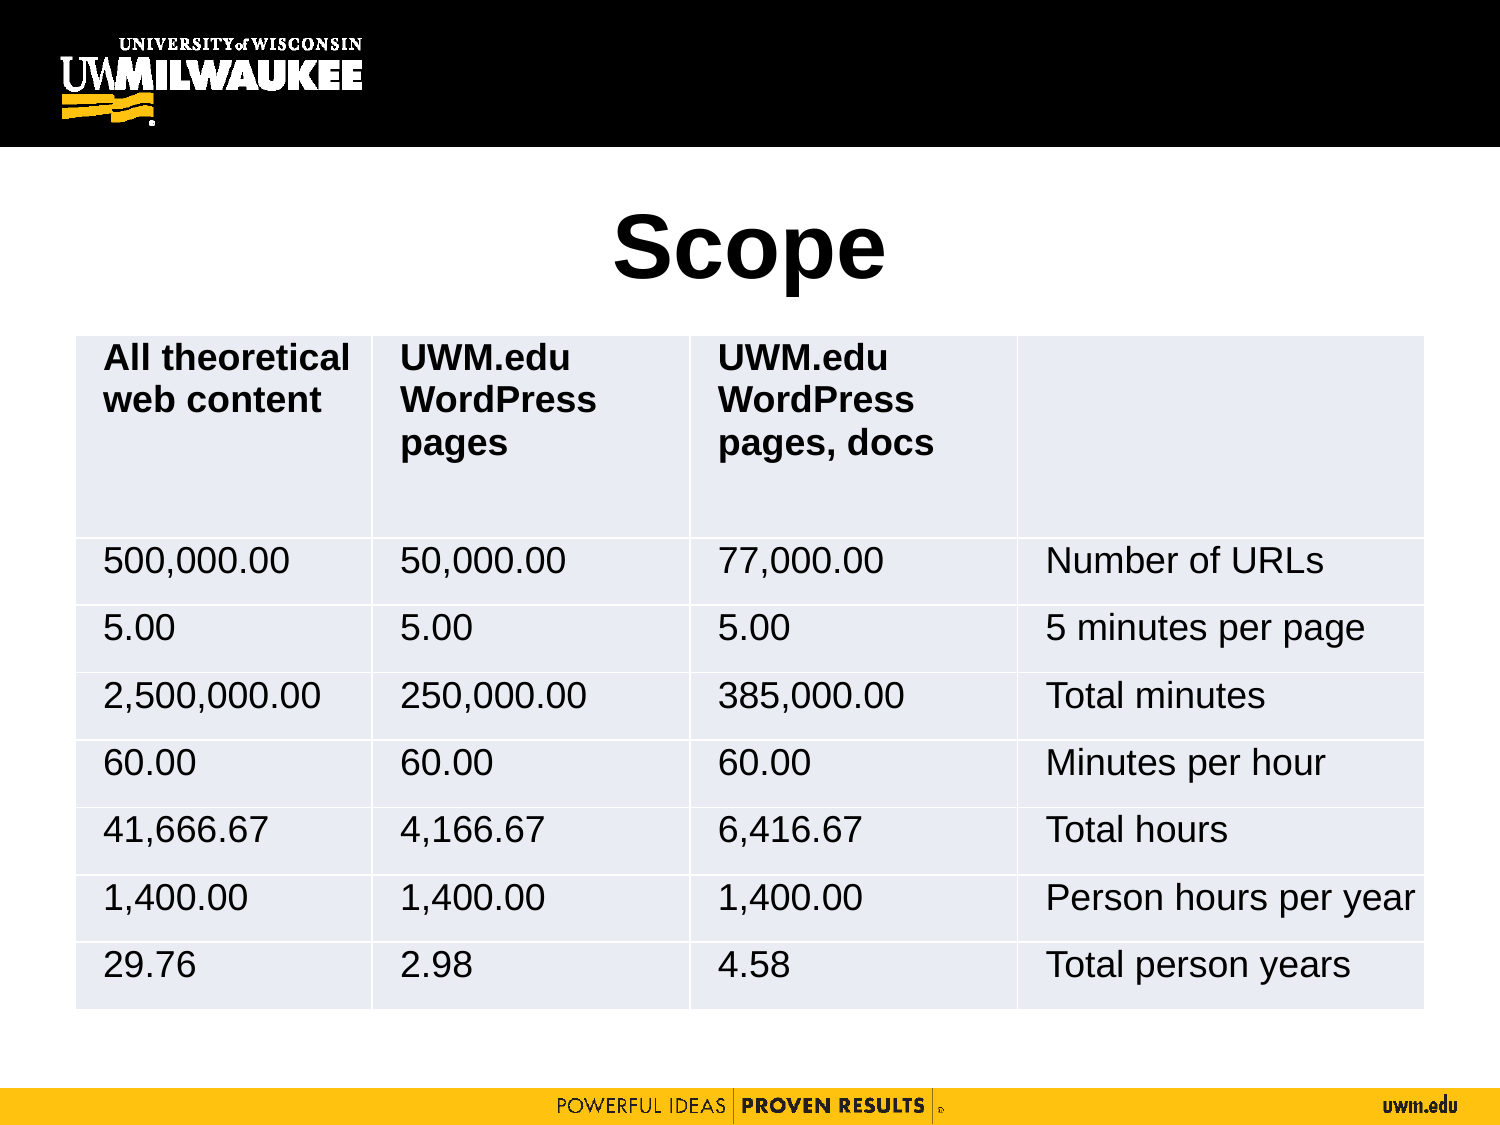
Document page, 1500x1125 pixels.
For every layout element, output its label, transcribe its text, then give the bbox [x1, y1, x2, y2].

table_cell 29.76 [76, 943, 371, 1009]
table_cell 500,000.00 [76, 539, 371, 604]
table_cell 1,400.00 [373, 876, 689, 941]
table_cell Person hours per year [1018, 876, 1424, 941]
table_cell 77,000.00 [691, 539, 1017, 604]
table_cell 60.00 [373, 741, 689, 807]
table_cell Number of URLs [1018, 539, 1424, 604]
table_cell 6,416.67 [691, 808, 1017, 874]
table_cell 5.00 [373, 606, 689, 672]
table_cell 4,166.67 [373, 808, 689, 874]
table_cell 2,500,000.00 [76, 673, 371, 739]
table_header All theoretical web content [76, 336, 371, 537]
table_cell 4.58 [691, 943, 1017, 1009]
table_cell 60.00 [691, 741, 1017, 807]
table_cell Total person years [1018, 943, 1424, 1009]
table_header [1018, 336, 1424, 537]
table_cell 60.00 [76, 741, 371, 807]
title Scope [75, 147, 1425, 334]
table_cell 385,000.00 [691, 673, 1017, 739]
table_header UWM.edu WordPress pages, docs [691, 336, 1017, 537]
table_cell Minutes per hour [1018, 741, 1424, 807]
table_cell 1,400.00 [76, 876, 371, 941]
table_header UWM.edu WordPress pages [373, 336, 689, 537]
table_cell 5.00 [691, 606, 1017, 672]
table_cell 1,400.00 [691, 876, 1017, 941]
table_cell 5.00 [76, 606, 371, 672]
table_cell 41,666.67 [76, 808, 371, 874]
table_cell 2.98 [373, 943, 689, 1009]
table_cell 5 minutes per page [1018, 606, 1424, 672]
table_cell Total minutes [1018, 673, 1424, 739]
table_cell Total hours [1018, 808, 1424, 874]
table_cell 50,000.00 [373, 539, 689, 604]
table_cell 250,000.00 [373, 673, 689, 739]
picture [0, 0, 1500, 1125]
